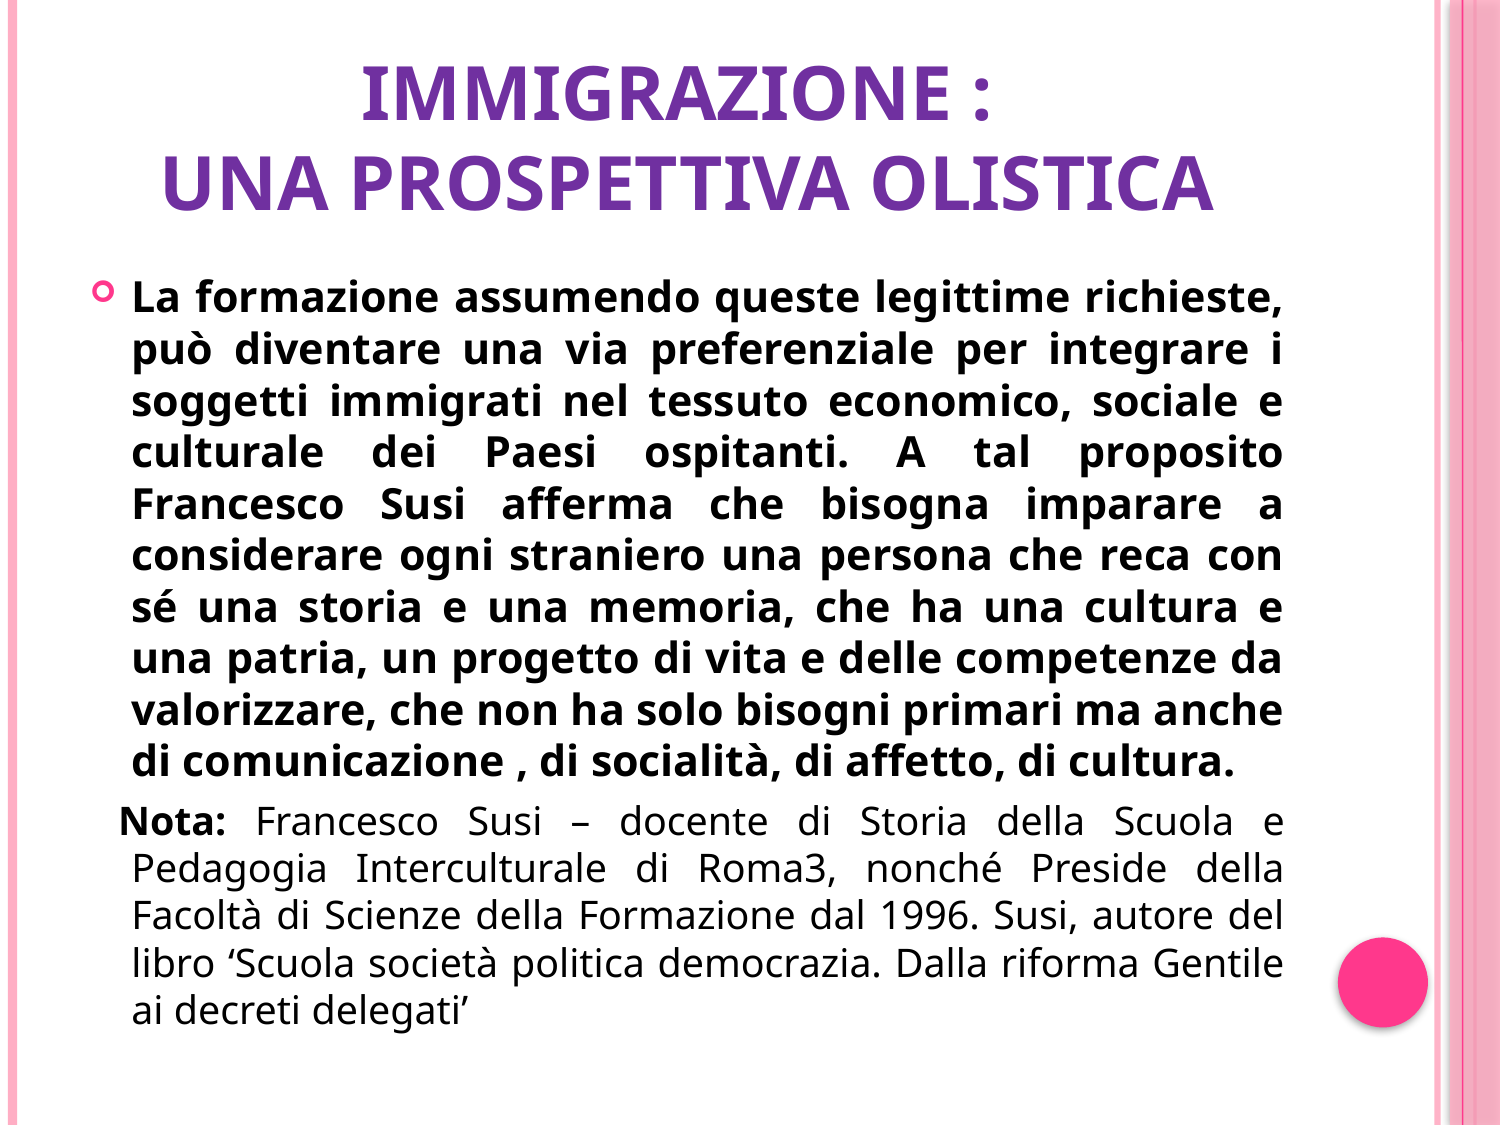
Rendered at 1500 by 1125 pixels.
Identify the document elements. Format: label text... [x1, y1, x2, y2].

title IMMIGRAZIONE : una prospettiva olistica [75, 45, 1300, 233]
list La formazione assumendo queste legittime richieste, può diventare una via preferenziale per integrare i soggetti immigrati nel tessuto economico, sociale e culturale dei Paesi ospitanti. A tal proposito Francesco Susi afferma che bisogna imparare a considerare ogni straniero una persona che reca con sé una storia e una memoria, che ha una cultura e una patria, un progetto di vita e delle competenze da valorizzare, che non ha solo bisogni primari ma anche di comunicazione , di socialità, di affetto, di cultura. Nota: Francesco Susi – docente di Storia della Scuola e Pedagogia Interculturale di Roma3, nonché Preside della Facoltà di Scienze della Formazione dal 1996. Susi, autore del libro ‘Scuola società politica democrazia. Dalla riforma Gentile ai decreti delegati’ [75, 262, 1300, 1062]
